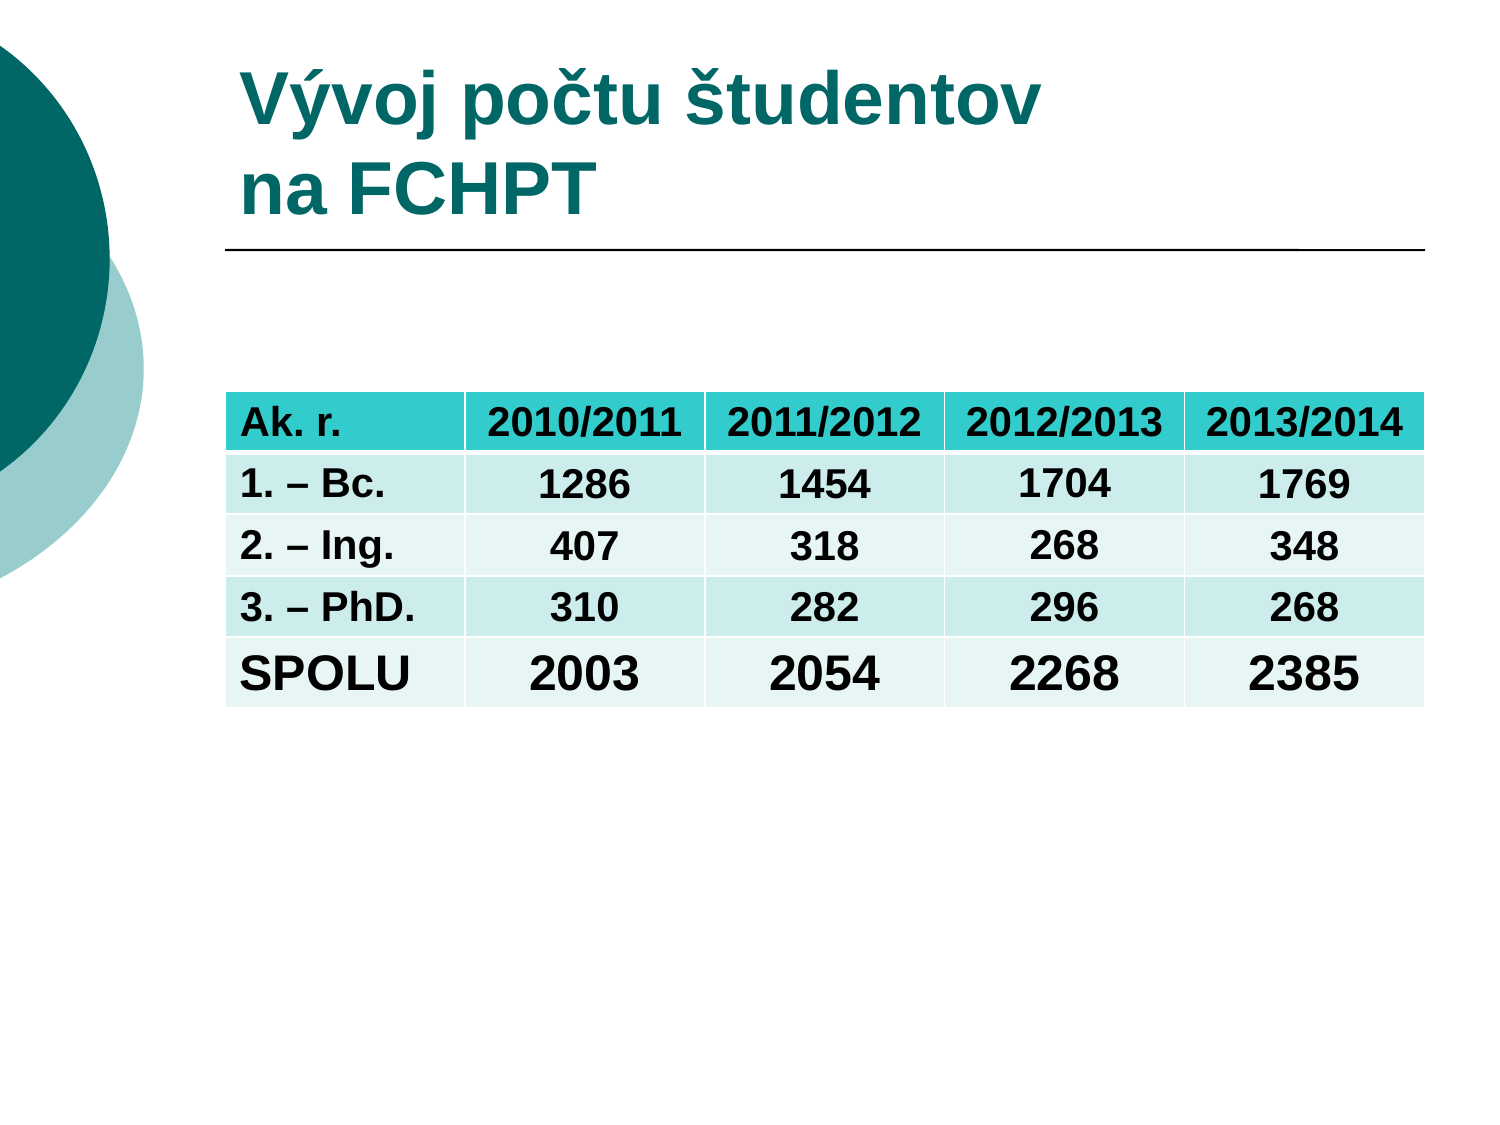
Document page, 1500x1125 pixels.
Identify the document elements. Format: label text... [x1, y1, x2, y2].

table_cell 407 [466, 515, 704, 575]
table_header 2013/2014 [1185, 392, 1424, 450]
table_cell 2054 [706, 638, 944, 707]
table_cell SPOLU [226, 638, 464, 707]
table_cell 2268 [945, 638, 1184, 707]
table_header Ak. r. [226, 392, 464, 450]
table_cell 296 [945, 577, 1184, 636]
table_cell 1286 [466, 455, 704, 513]
table_cell 3. – PhD. [226, 577, 464, 636]
table_cell 1454 [706, 455, 944, 513]
table_cell 318 [706, 515, 944, 575]
table_cell 268 [945, 515, 1184, 575]
table_cell 348 [1185, 515, 1424, 575]
table_cell 2. – Ing. [226, 515, 464, 575]
table_header 2010/2011 [466, 392, 704, 450]
table_cell 1704 [945, 455, 1184, 513]
table_cell 282 [706, 577, 944, 636]
table_cell 1769 [1185, 455, 1424, 513]
table_cell 310 [466, 577, 704, 636]
table_header 2012/2013 [945, 392, 1184, 450]
table_cell 1. – Bc. [226, 455, 464, 513]
table_cell 2385 [1185, 638, 1424, 707]
table_cell 2003 [466, 638, 704, 707]
table_header 2011/2012 [706, 392, 944, 450]
title Vývoj počtu študentov na FCHPT [224, 49, 1425, 237]
table_cell 268 [1185, 577, 1424, 636]
